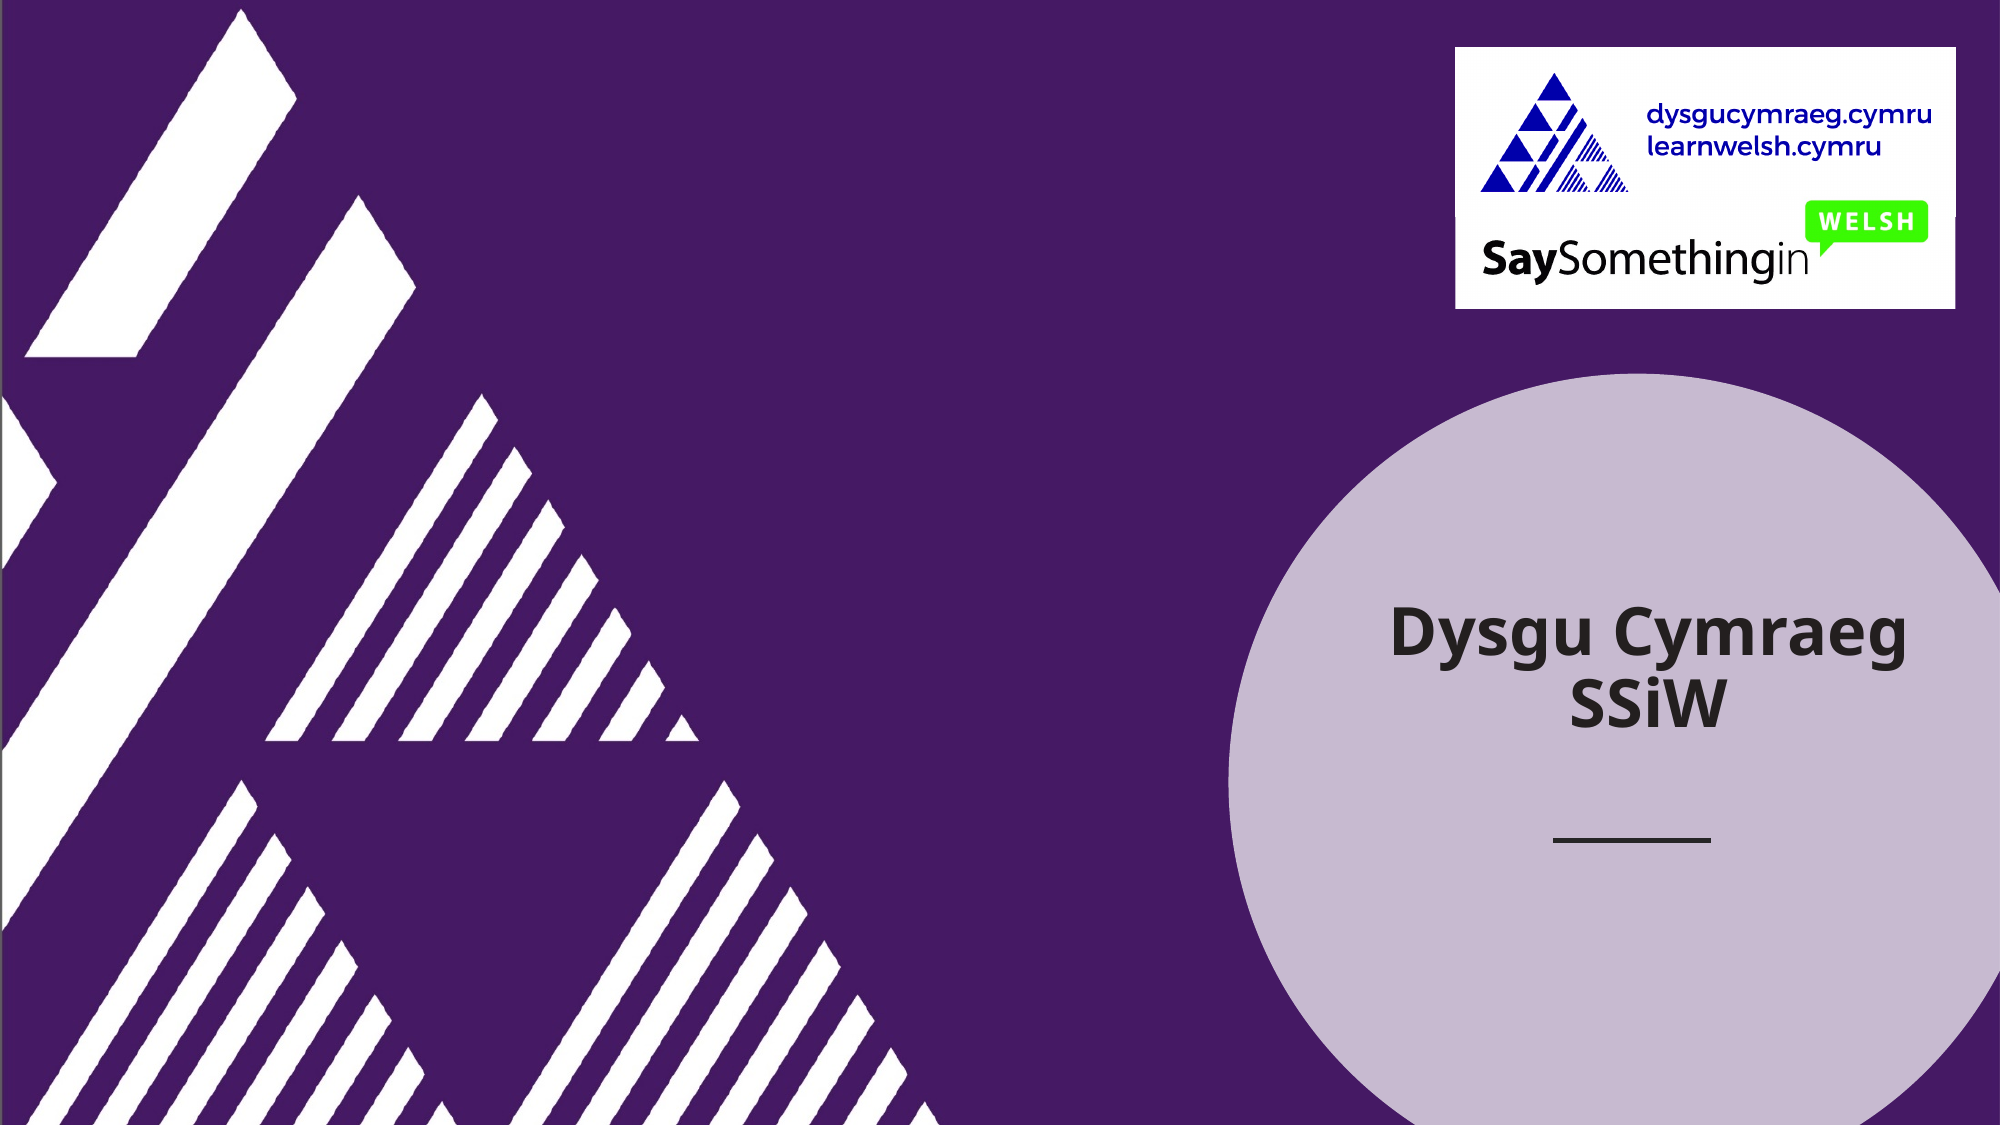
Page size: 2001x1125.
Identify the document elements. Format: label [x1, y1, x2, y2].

picture [0, 0, 2000, 1125]
text_box [1455, 47, 1956, 309]
